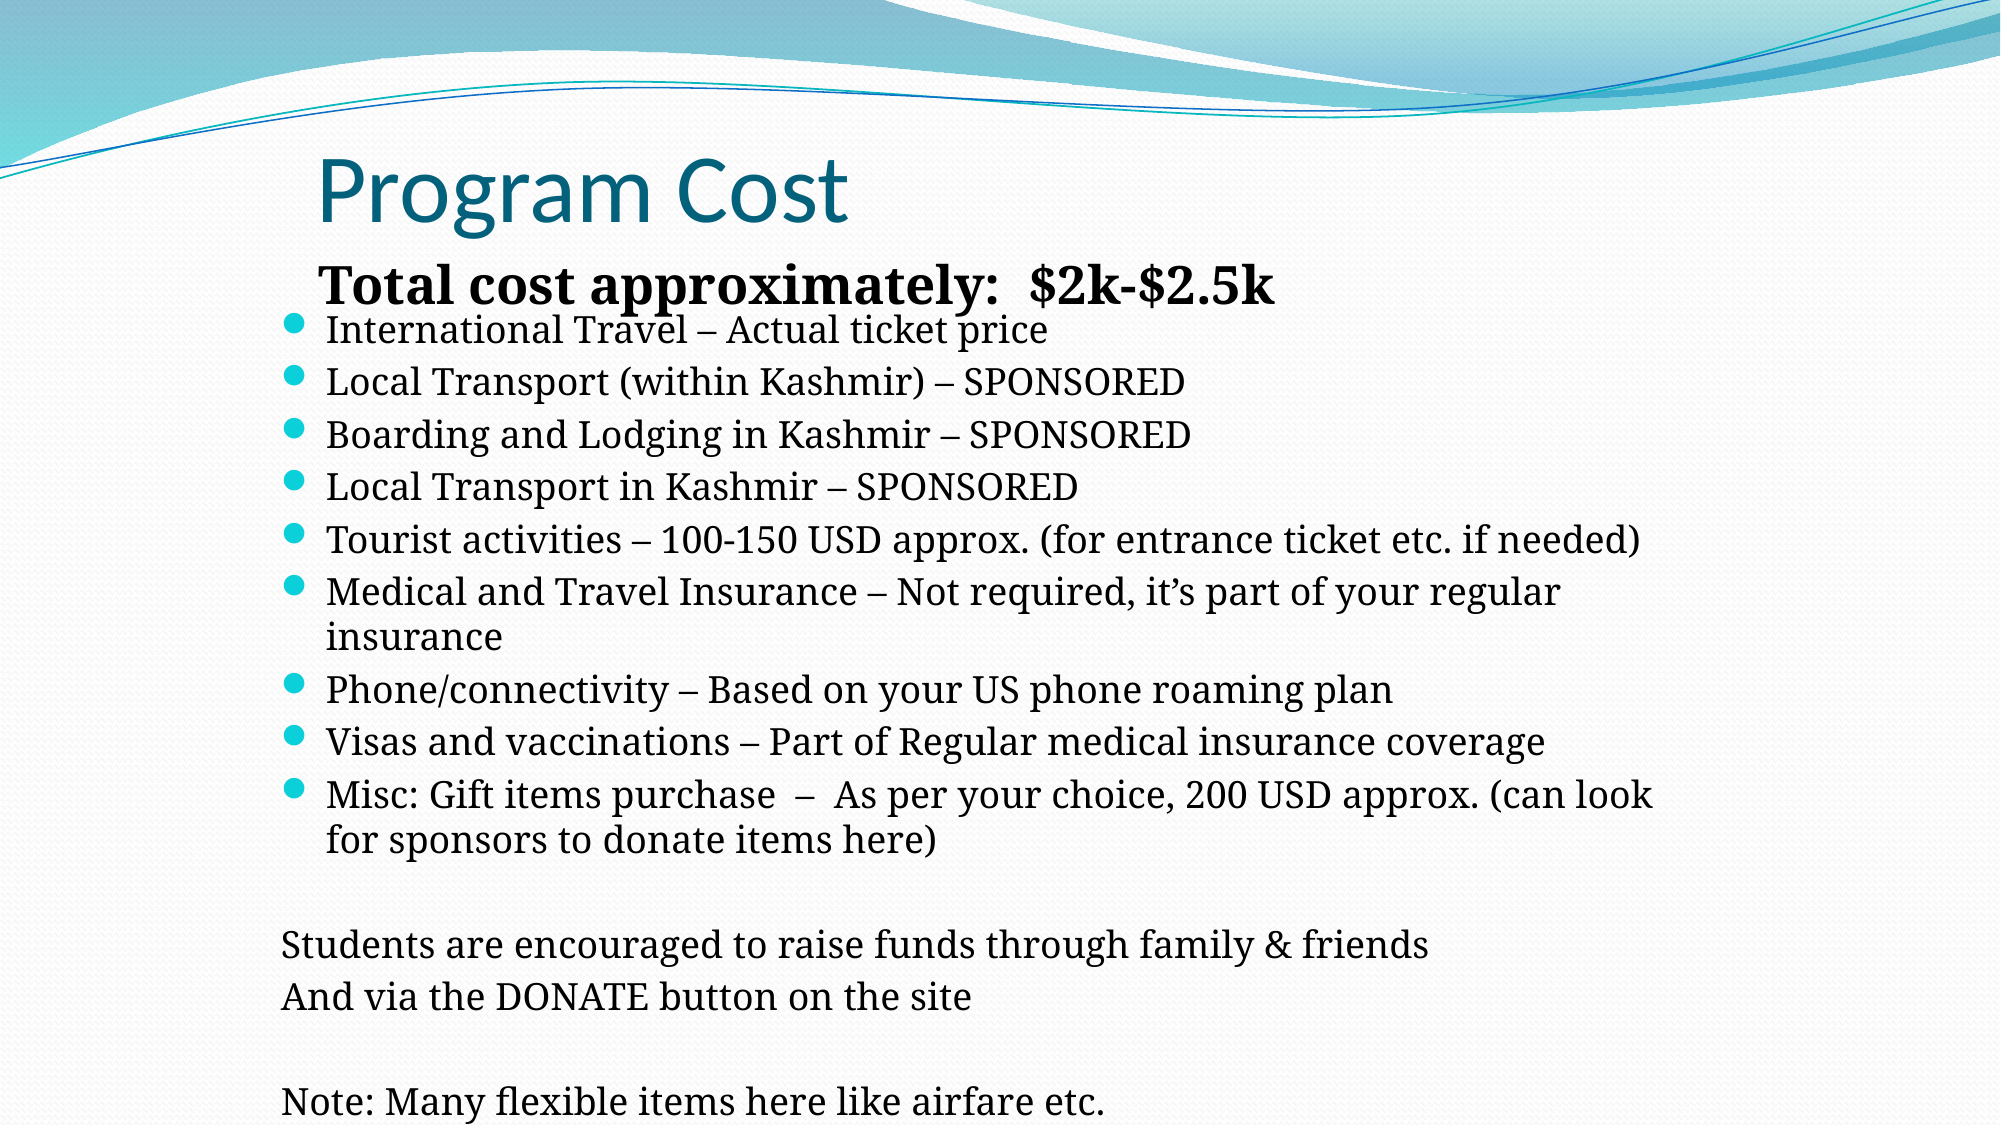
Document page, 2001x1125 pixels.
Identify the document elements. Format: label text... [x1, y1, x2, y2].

list International Travel – Actual ticket price Local Transport (within Kashmir) – SPONSORED Boarding and Lodging in Kashmir – SPONSORED Local Transport in Kashmir – SPONSORED Tourist activities – 100-150 USD approx. (for entrance ticket etc. if needed) Medical and Travel Insurance – Not required, it’s part of your regular insurance Phone/connectivity – Based on your US phone roaming plan Visas and vaccinations – Part of Regular medical insurance coverage Misc: Gift items purchase – As per your choice, 200 USD approx. (can look for sponsors to donate items here) Students are encouraged to raise funds through family & friends And via the DONATE button on the site Note: Many flexible items here like airfare etc. [266, 298, 1679, 1108]
title Program Cost Total cost approximately: $2k-$2.5k [271, 115, 1535, 298]
